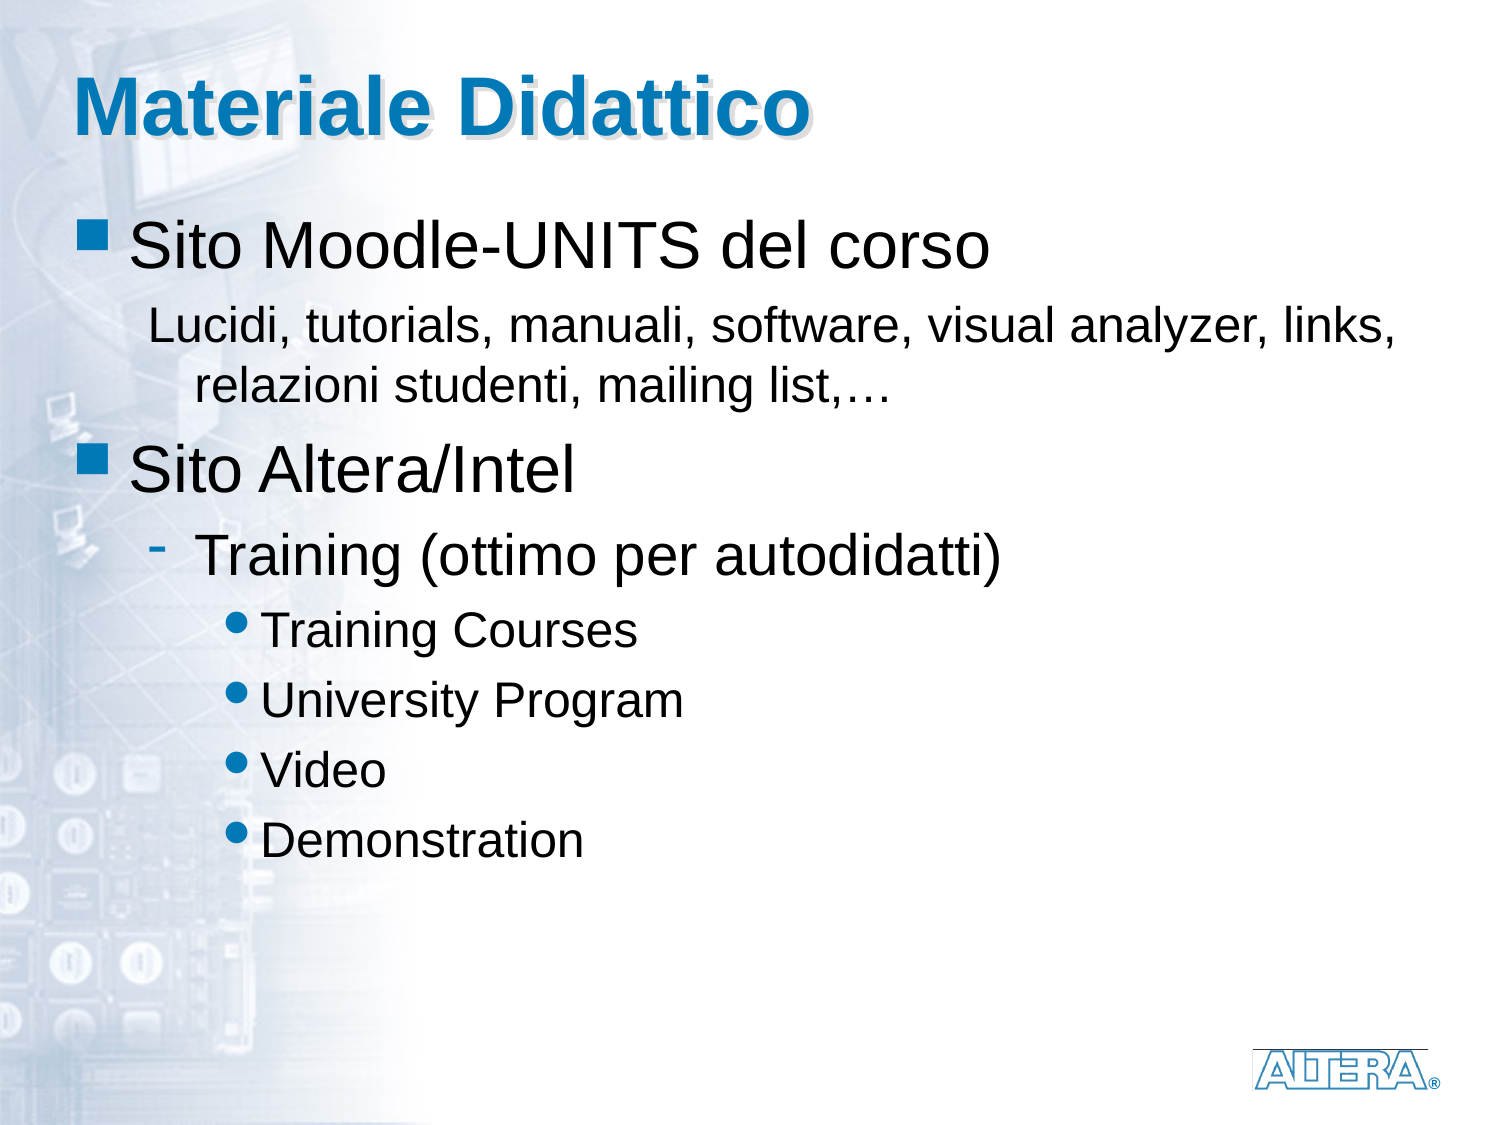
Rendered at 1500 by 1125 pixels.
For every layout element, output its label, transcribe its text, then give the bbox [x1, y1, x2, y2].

picture [0, 0, 1500, 1125]
title Materiale Didattico [57, 44, 1425, 194]
list Sito Moodle-UNITS del corso Lucidi, tutorials, manuali, software, visual analyzer, links, relazioni studenti, mailing list,… Sito Altera/Intel Training (ottimo per autodidatti) Training Courses University Program Video Demonstration [57, 194, 1425, 1000]
list Per eventuali tesine di fine corso 2 Motori controllabili in PWM 2 Encoder Rotativi Echo Sonar Giroscopio+accellerometro Rivevitore 4 canali PWN Inseguitore di Linea Altro … [1252, 1049, 1429, 1091]
